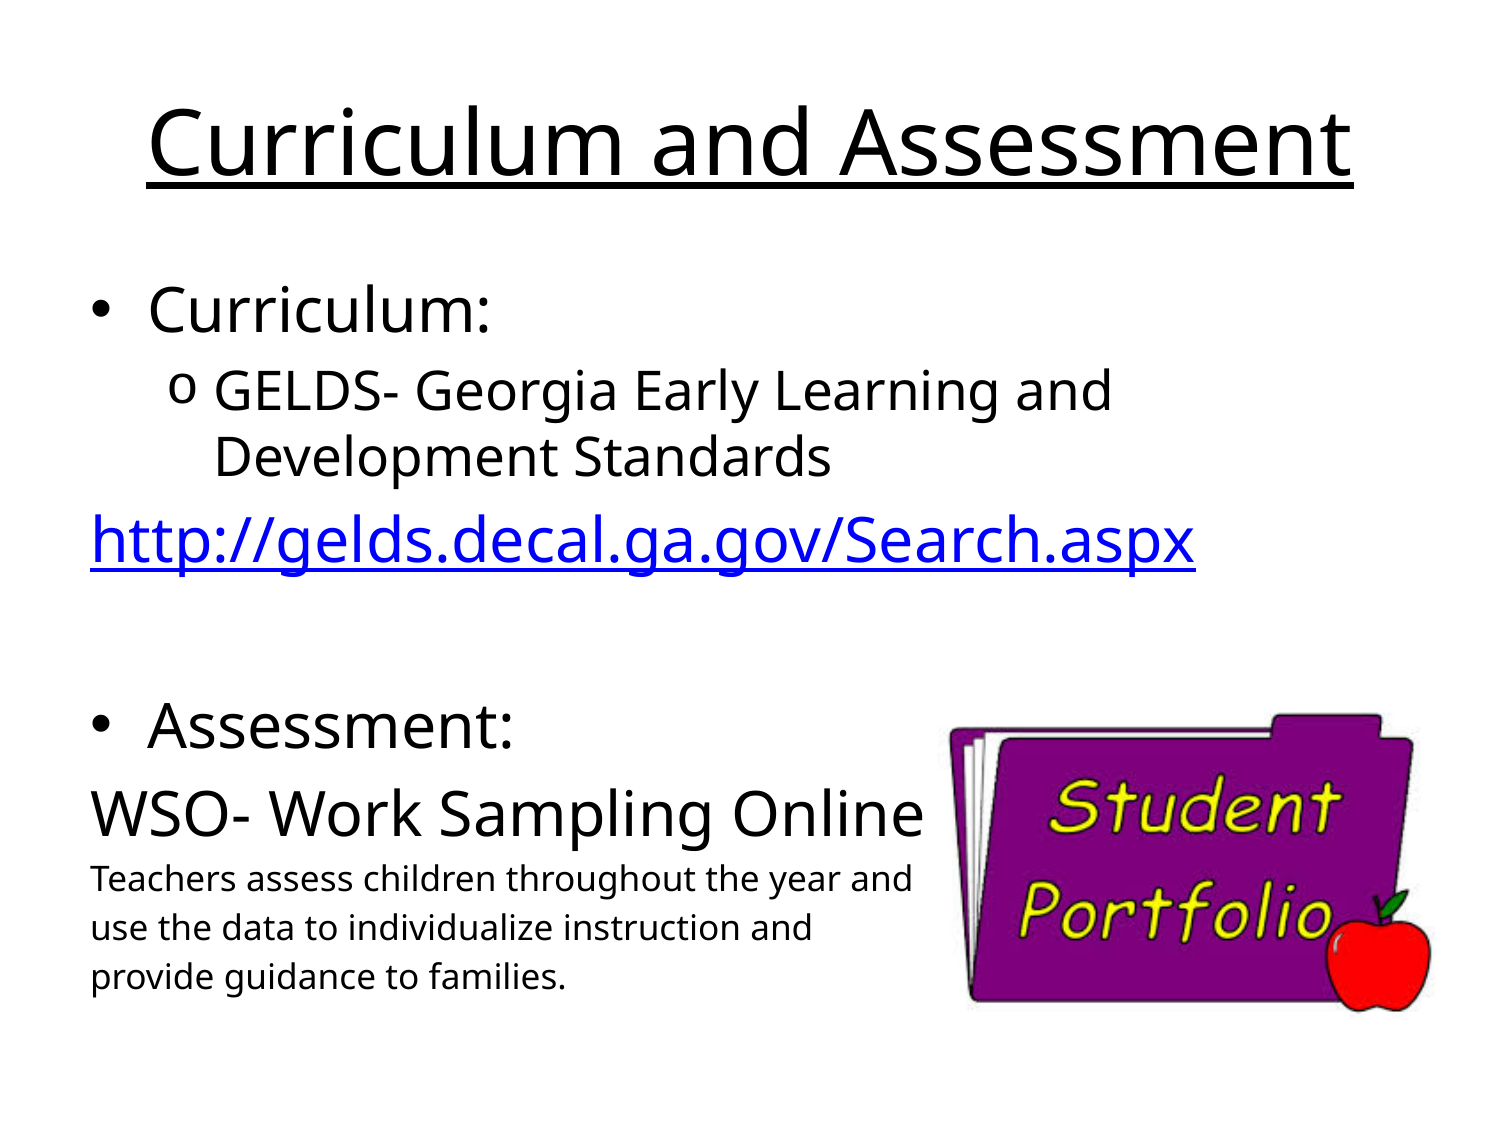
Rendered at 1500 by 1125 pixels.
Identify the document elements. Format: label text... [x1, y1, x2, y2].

title Curriculum and Assessment [75, 45, 1425, 233]
list Curriculum: GELDS- Georgia Early Learning and Development Standards http://gelds.decal.ga.gov/Search.aspx Assessment: WSO- Work Sampling Online Teachers assess children throughout the year and use the data to individualize instruction and provide guidance to families. [75, 262, 1425, 1005]
picture [938, 699, 1435, 1019]
